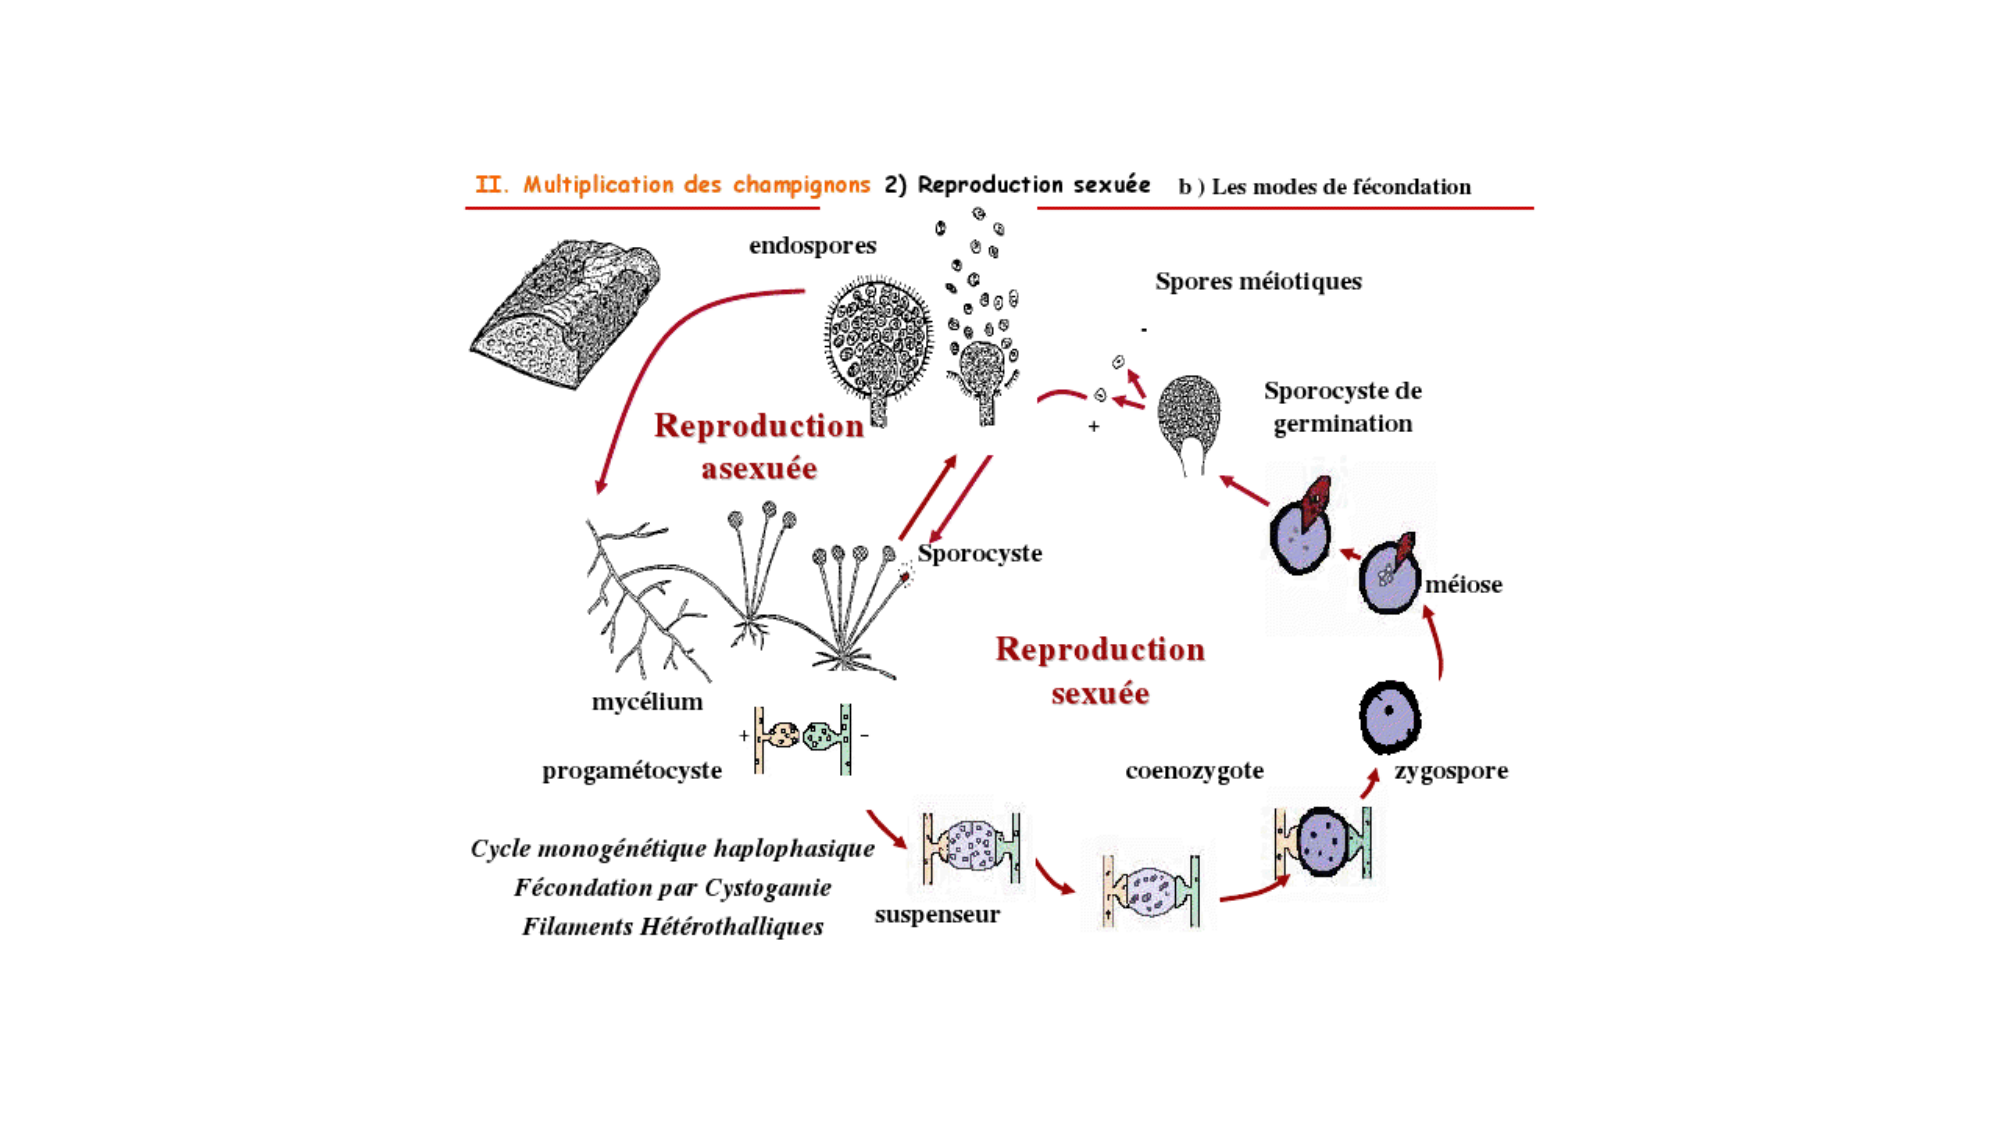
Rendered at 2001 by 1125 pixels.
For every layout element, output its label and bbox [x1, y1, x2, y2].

picture [374, 121, 1625, 1004]
